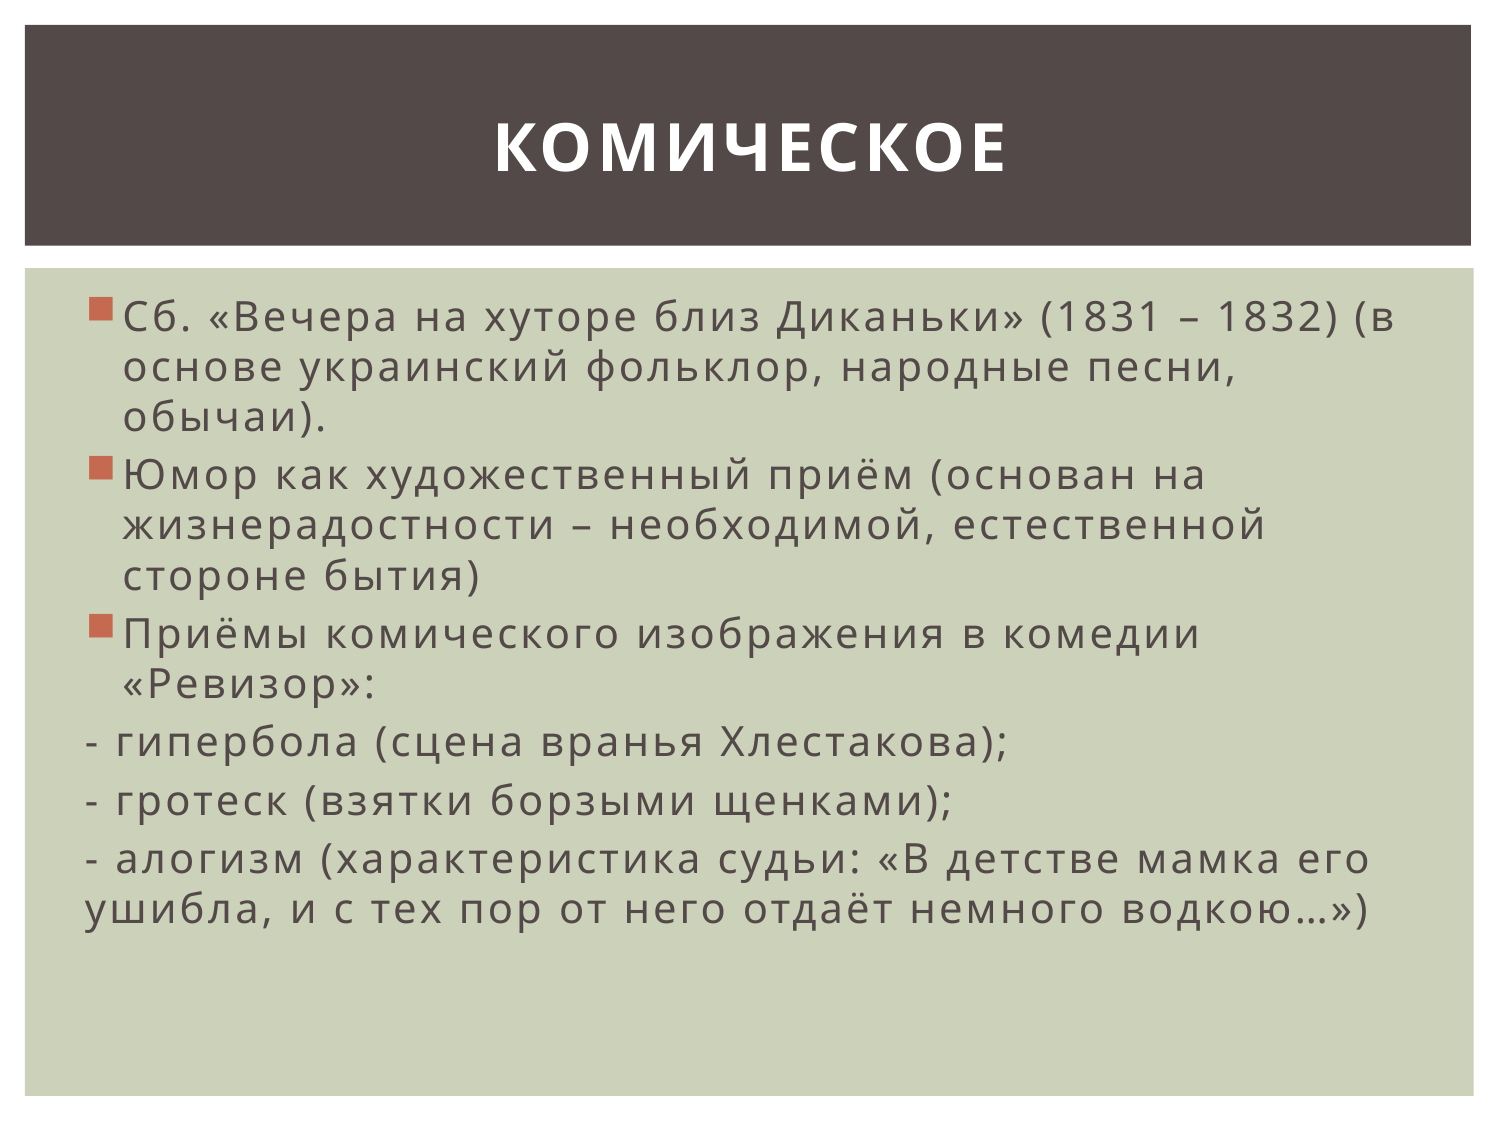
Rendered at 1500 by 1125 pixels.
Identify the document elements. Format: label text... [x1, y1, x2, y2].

list Сб. «Вечера на хуторе близ Диканьки» (1831 – 1832) (в основе украинский фольклор, народные песни, обычаи). Юмор как художественный приём (основан на жизнерадостности – необходимой, естественной стороне бытия) Приёмы комического изображения в комедии «Ревизор»: - гипербола (сцена вранья Хлестакова); - гротеск (взятки борзыми щенками); - алогизм (характеристика судьи: «В детстве мамка его ушибла, и с тех пор от него отдаёт немного водкою…») [62, 281, 1442, 1047]
title комическое [62, 58, 1438, 232]
